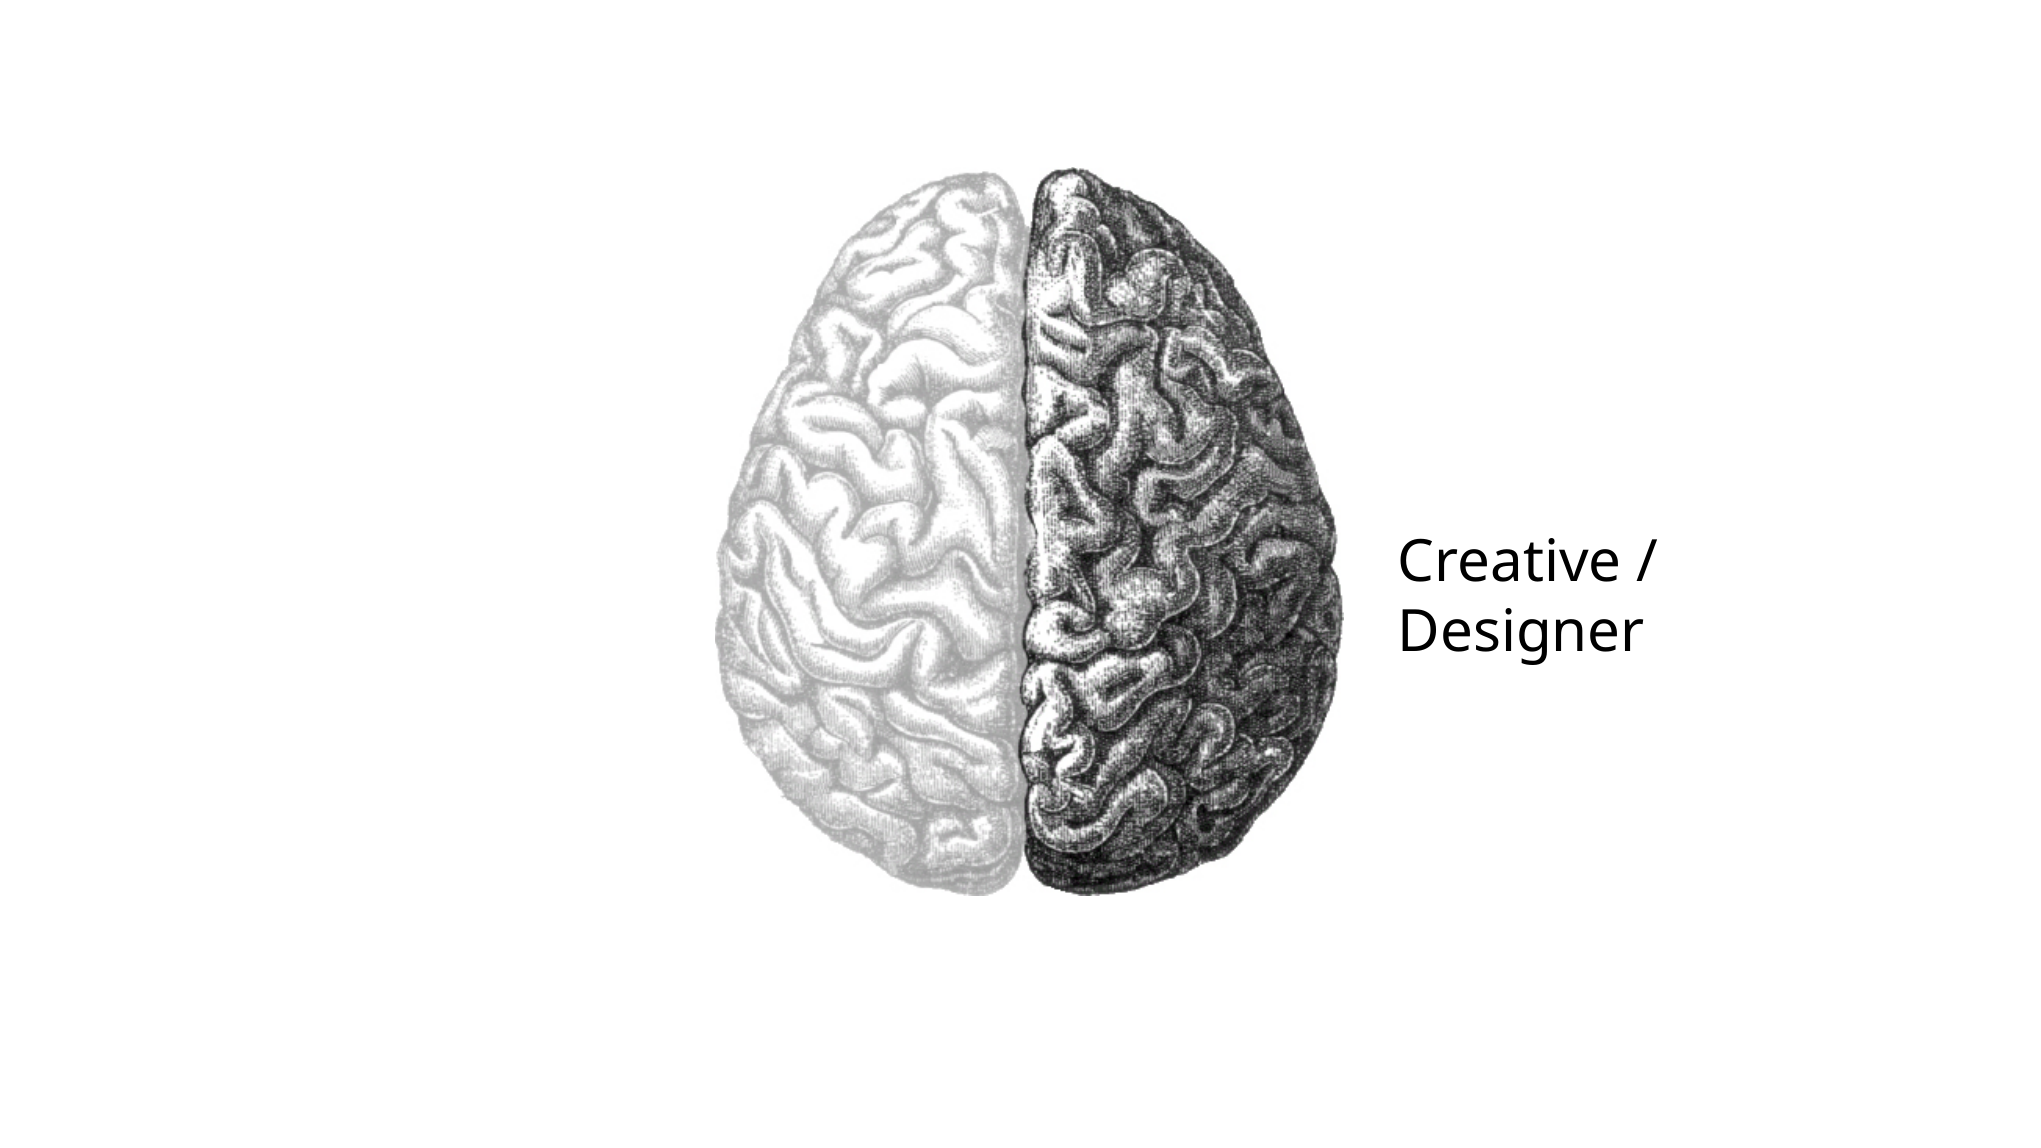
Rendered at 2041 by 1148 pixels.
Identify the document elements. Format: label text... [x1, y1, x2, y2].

picture [714, 167, 1344, 897]
text_box Creative / Designer [1383, 515, 1912, 671]
